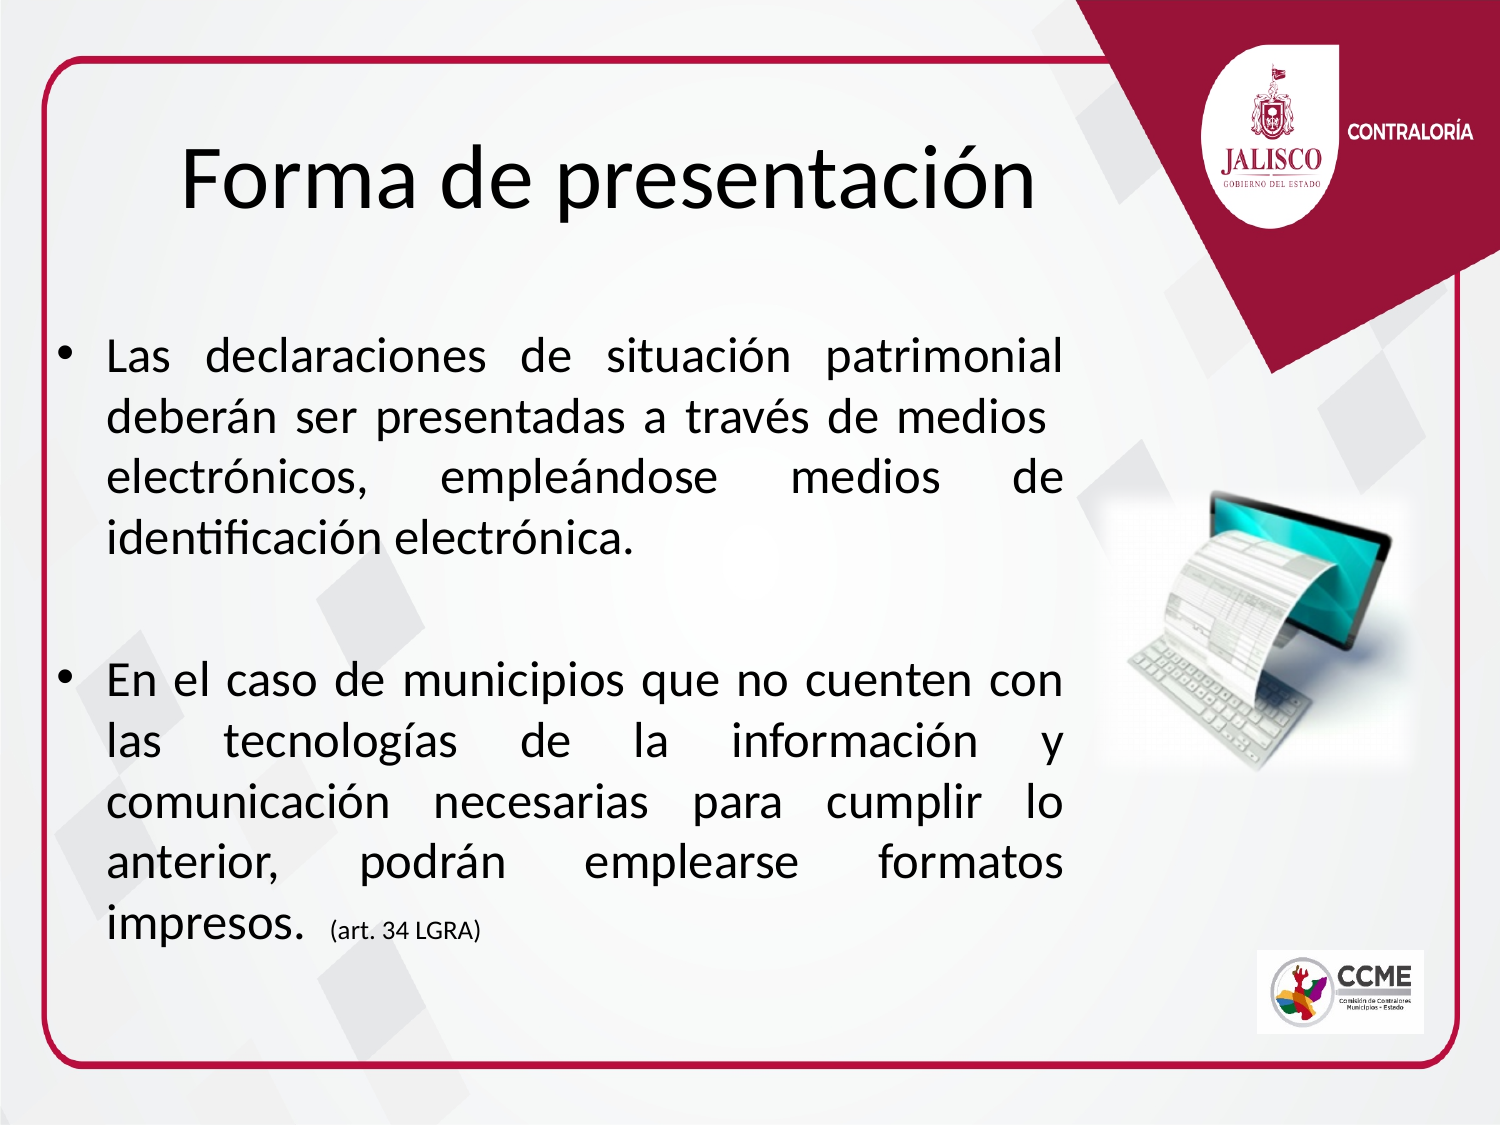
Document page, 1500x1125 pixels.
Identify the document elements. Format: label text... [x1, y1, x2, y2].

picture [0, 0, 1500, 1125]
list Las declaraciones de situación patrimonial deberán ser presentadas a través de medios electrónicos, empleándose medios de identificación electrónica. En el caso de municipios que no cuenten con las tecnologías de la información y comunicación necesarias para cumplir lo anterior, podrán emplearse formatos impresos. (art. 34 LGRA) [41, 314, 1081, 965]
title Forma de presentación [0, 78, 1285, 266]
